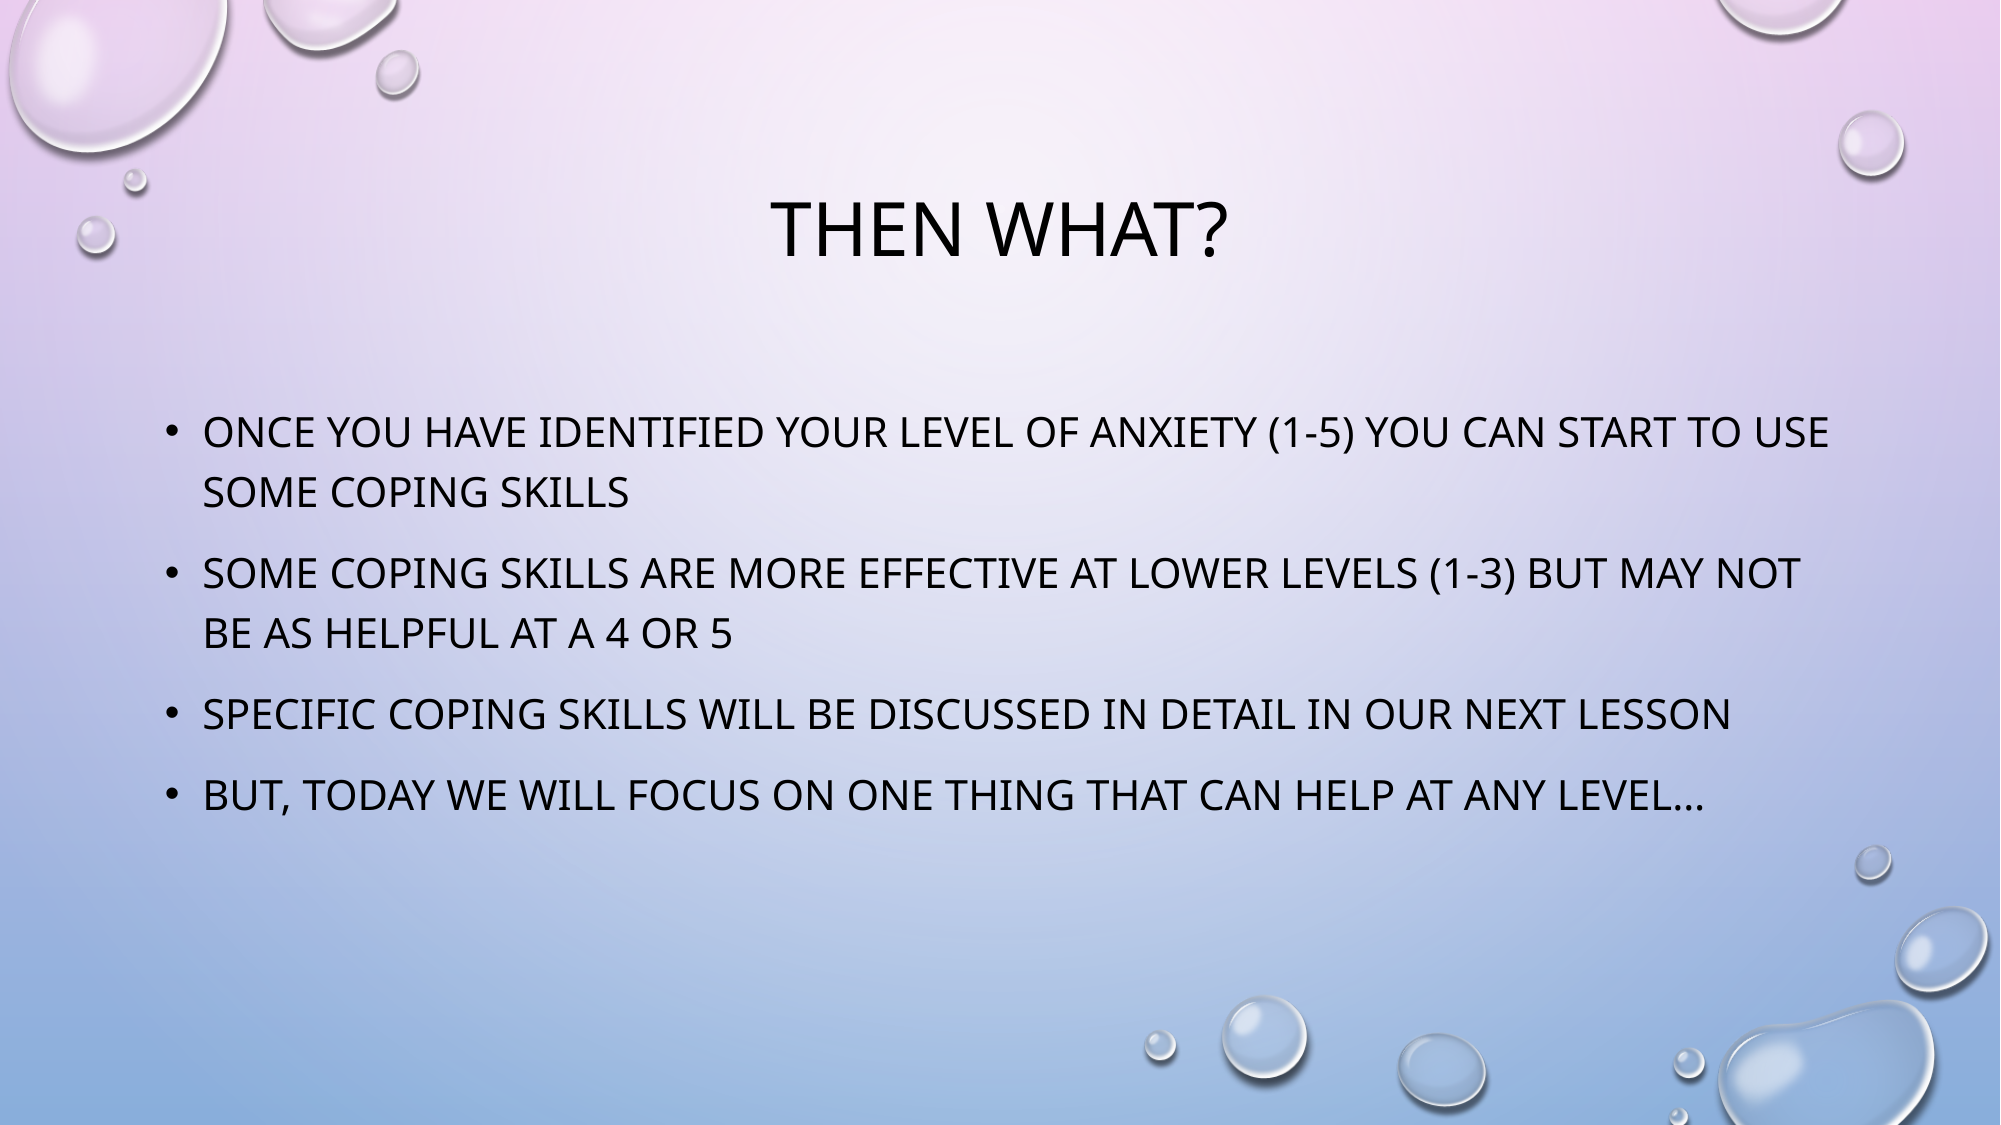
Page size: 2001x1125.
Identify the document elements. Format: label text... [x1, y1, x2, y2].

list Once you have identified your level of anxiety (1-5) you can start to use some coping skills Some coping skills are more effective at lower levels (1-3) but may not be as helpful at a 4 or 5 Specific coping skills will be discussed in detail in our next lesson But, today we will focus on one thing that can help at any level… [149, 388, 1850, 950]
picture [0, 0, 2000, 1125]
title Then what? [149, 101, 1851, 364]
